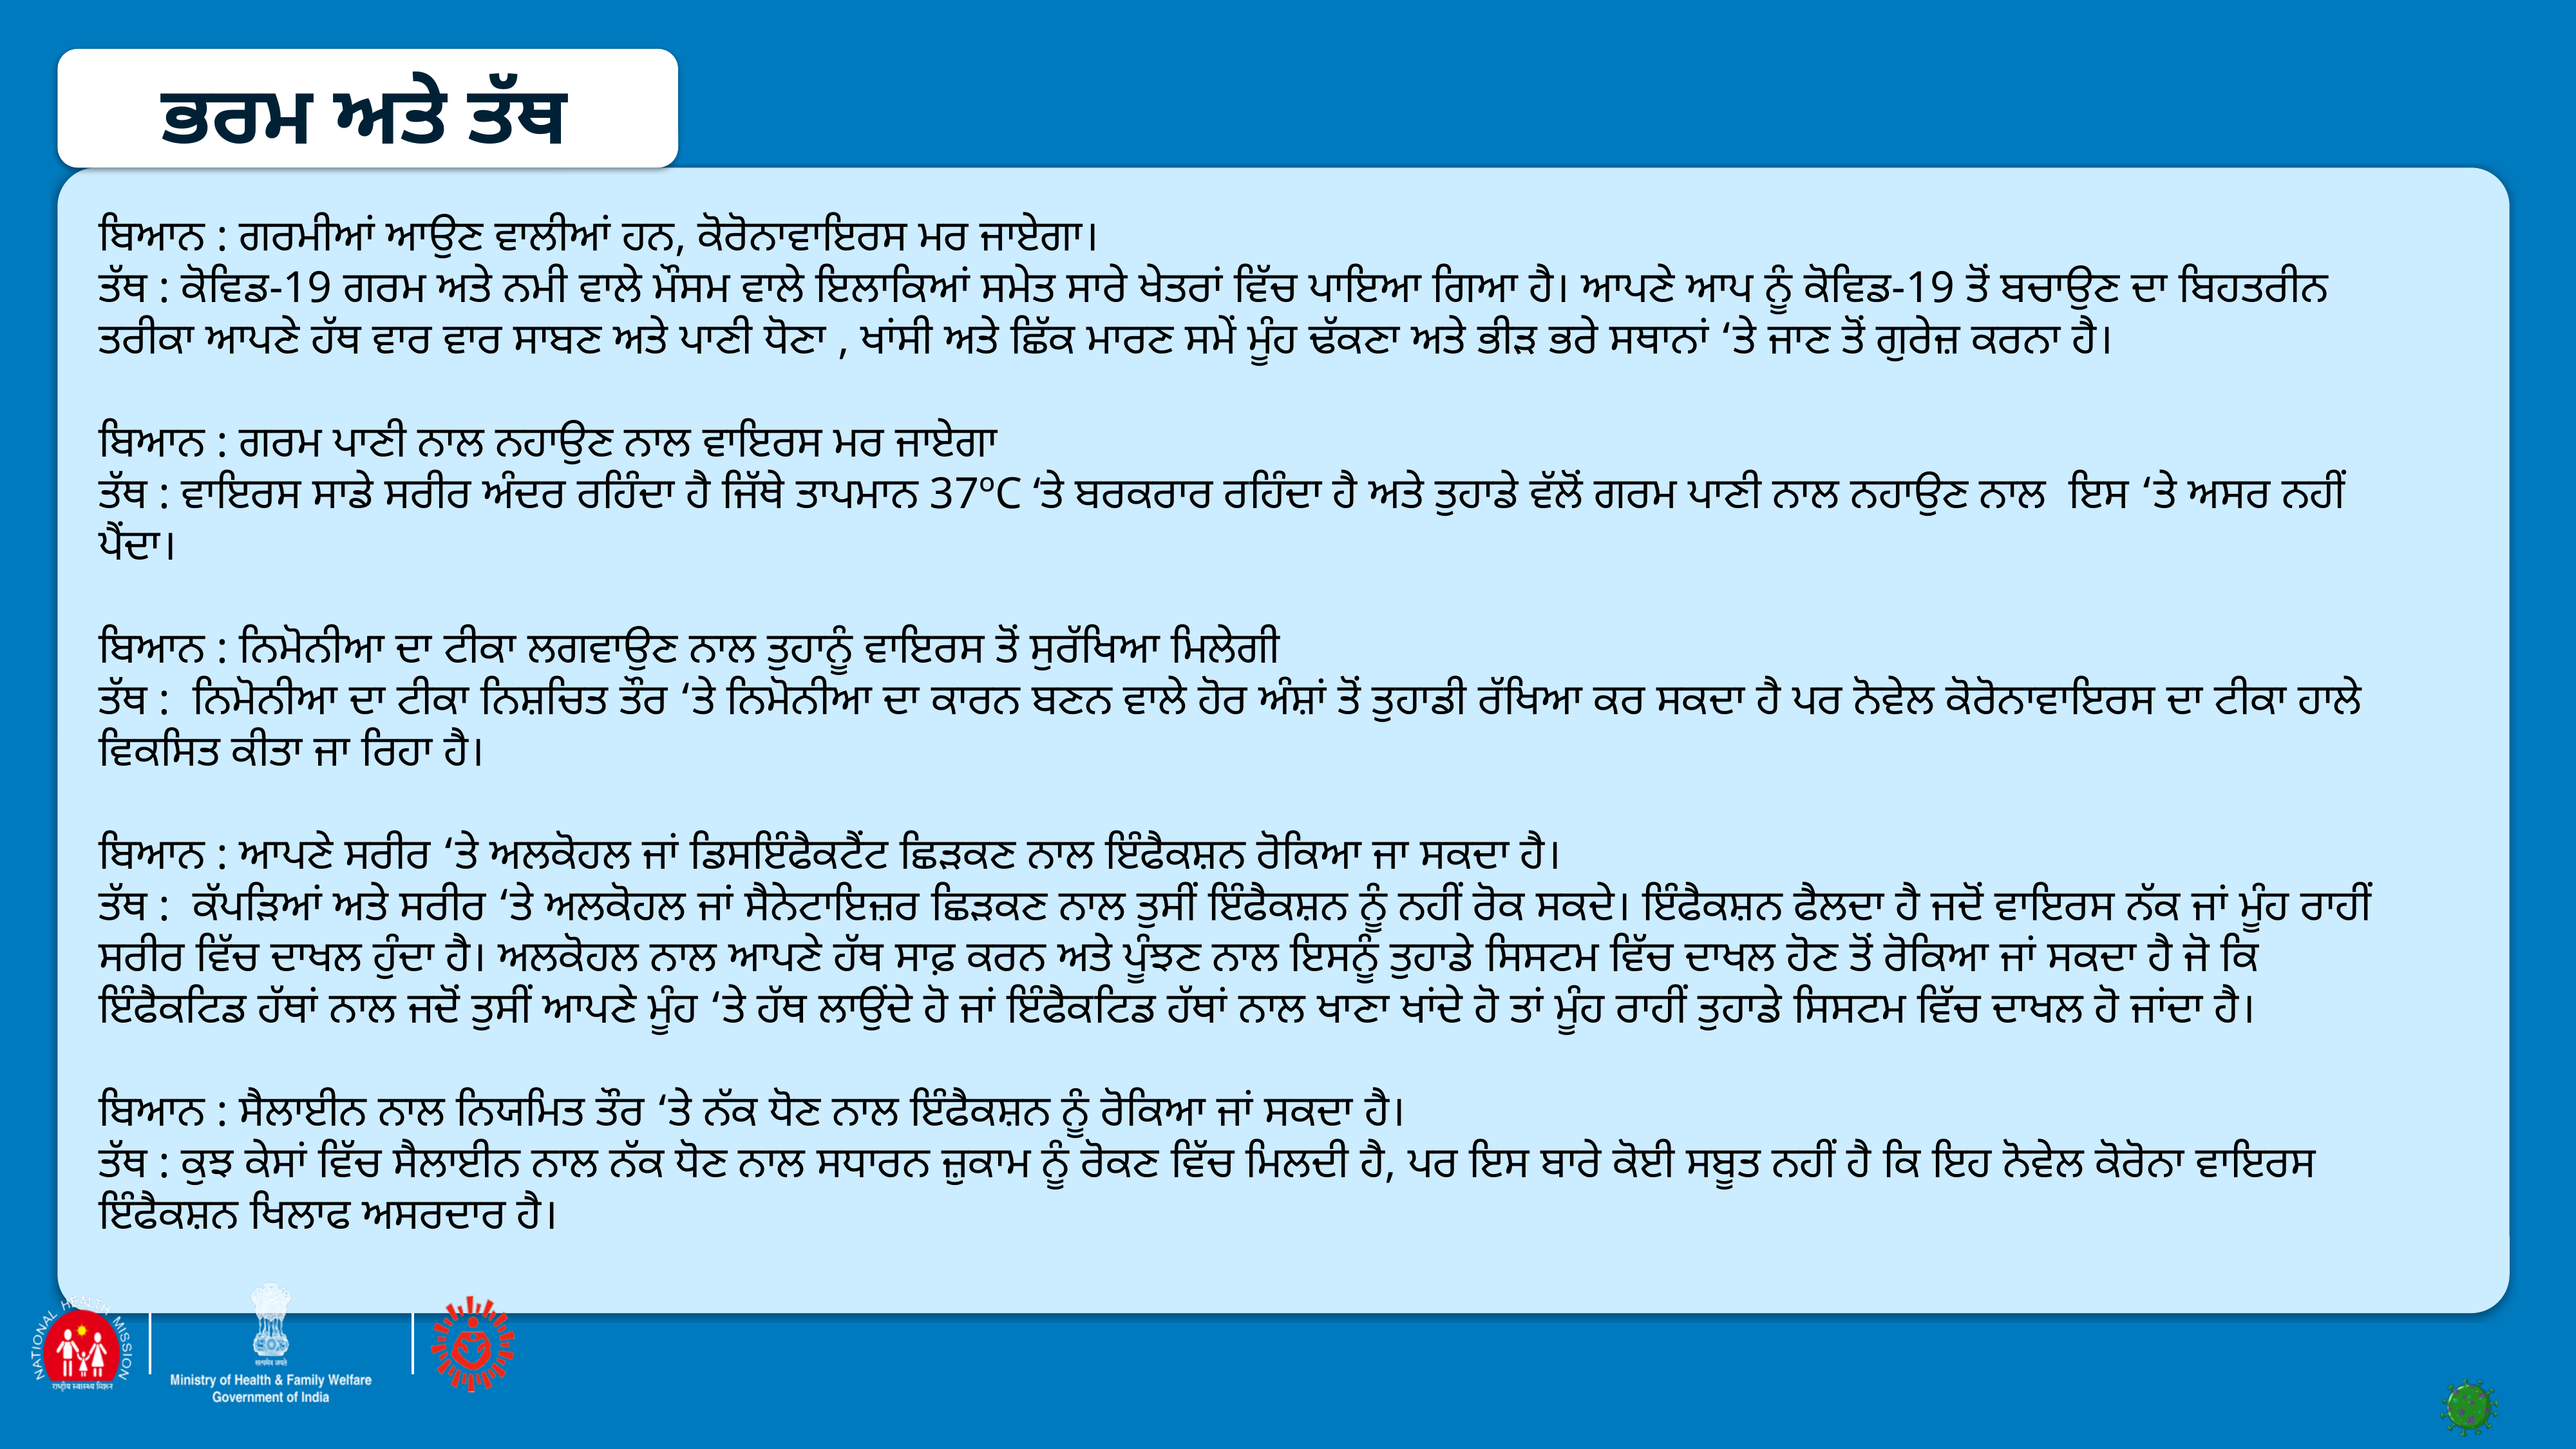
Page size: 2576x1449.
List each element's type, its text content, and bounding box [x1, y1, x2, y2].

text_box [31, 1281, 516, 1406]
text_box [57, 48, 679, 168]
text_box ਬਿਆਨ : ਗਰਮੀਆਂ ਆਉਣ ਵਾਲੀਆਂ ਹਨ, ਕੋਰੋਨਾਵਾਇਰਸ ਮਰ ਜਾਏਗਾ। ਤੱਥ : ਕੋਵਿਡ-19 ਗਰਮ ਅਤੇ ਨਮੀ ਵਾਲੇ ਮੌਸਮ ਵਾਲੇ ਇਲਾਕਿਆਂ ਸਮੇਤ ਸਾਰੇ ਖੇਤਰਾਂ ਵਿੱਚ ਪਾਇਆ ਗਿਆ ਹੈ। ਆਪਣੇ ਆਪ ਨੂੰ ਕੋਵਿਡ-19 ਤੋਂ ਬਚਾਉਣ ਦਾ ਬਿਹਤਰੀਨ ਤਰੀਕਾ ਆਪਣੇ ਹੱਥ ਵਾਰ ਵਾਰ ਸਾਬਣ ਅਤੇ ਪਾਣੀ ਧੋਣਾ , ਖਾਂਸੀ ਅਤੇ ਛਿੱਕ ਮਾਰਣ ਸਮੇਂ ਮੂੰਹ ਢੱਕਣਾ ਅਤੇ ਭੀੜ ਭਰੇ ਸਥਾਨਾਂ ‘ਤੇ ਜਾਣ ਤੋਂ ਗੁਰੇਜ਼ ਕਰਨਾ ਹੈ। ਬਿਆਨ : ਗਰਮ ਪਾਣੀ ਨਾਲ ਨਹਾਉਣ ਨਾਲ ਵਾਇਰਸ ਮਰ ਜਾਏਗਾ ਤੱਥ : ਵਾਇਰਸ ਸਾਡੇ ਸਰੀਰ ਅੰਦਰ ਰਹਿੰਦਾ ਹੈ ਜਿੱਥੇ ਤਾਪਮਾਨ 37ºC ‘ਤੇ ਬਰਕਰਾਰ ਰਹਿੰਦਾ ਹੈ ਅਤੇ ਤੁਹਾਡੇ ਵੱਲੋਂ ਗਰਮ ਪਾਣੀ ਨਾਲ ਨਹਾਉਣ ਨਾਲ ਇਸ ‘ਤੇ ਅਸਰ ਨਹੀਂ ਪੈਂਦਾ। ਬਿਆਨ : ਨਿਮੋਨੀਆ ਦਾ ਟੀਕਾ ਲਗਵਾਉਣ ਨਾਲ ਤੁਹਾਨੂੰ ਵਾਇਰਸ ਤੋਂ ਸੁਰੱਖਿਆ ਮਿਲੇਗੀ ਤੱਥ : ਨਿਮੋਨੀਆ ਦਾ ਟੀਕਾ ਨਿਸ਼ਚਿਤ ਤੌਰ ‘ਤੇ ਨਿਮੋਨੀਆ ਦਾ ਕਾਰਨ ਬਣਨ ਵਾਲੇ ਹੋਰ ਅੰਸ਼ਾਂ ਤੋਂ ਤੁਹਾਡੀ ਰੱਖਿਆ ਕਰ ਸਕਦਾ ਹੈ ਪਰ ਨੋਵੇਲ ਕੋਰੋਨਾਵਾਇਰਸ ਦਾ ਟੀਕਾ ਹਾਲੇ ਵਿਕਸਿਤ ਕੀਤਾ ਜਾ ਰਿਹਾ ਹੈ। ਬਿਆਨ : ਆਪਣੇ ਸਰੀਰ ‘ਤੇ ਅਲਕੋਹਲ ਜਾਂ ਡਿਸਇੰਫੈਕਟੈਂਟ ਛਿੜਕਣ ਨਾਲ ਇੰਫੈਕਸ਼ਨ ਰੋਕਿਆ ਜਾ ਸਕਦਾ ਹੈ। ਤੱਥ : ਕੱਪੜਿਆਂ ਅਤੇ ਸਰੀਰ ‘ਤੇ ਅਲਕੋਹਲ ਜਾਂ ਸੈਨੇਟਾਇਜ਼ਰ ਛਿੜਕਣ ਨਾਲ ਤੁਸੀਂ ਇੰਫੈਕਸ਼ਨ ਨੂੰ ਨਹੀਂ ਰੋਕ ਸਕਦੇ। ਇੰਫੈਕਸ਼ਨ ਫੈਲਦਾ ਹੈ ਜਦੋਂ ਵਾਇਰਸ ਨੱਕ ਜਾਂ ਮੂੰਹ ਰਾਹੀਂ ਸਰੀਰ ਵਿੱਚ ਦਾਖਲ ਹੁੰਦਾ ਹੈ। ਅਲਕੋਹਲ ਨਾਲ ਆਪਣੇ ਹੱਥ ਸਾਫ਼ ਕਰਨ ਅਤੇ ਪੂੰਝਣ ਨਾਲ ਇਸਨੂੰ ਤੁਹਾਡੇ ਸਿਸਟਮ ਵਿੱਚ ਦਾਖਲ ਹੋਣ ਤੋਂ ਰੋਕਿਆ ਜਾਂ ਸਕਦਾ ਹੈ ਜੋ ਕਿ ਇੰਫੈਕਟਿਡ ਹੱਥਾਂ ਨਾਲ ਜਦੋਂ ਤੁਸੀਂ ਆਪਣੇ ਮੂੰਹ ‘ਤੇ ਹੱਥ ਲਾਉਂਦੇ ਹੋ ਜਾਂ ਇੰਫੈਕਟਿਡ ਹੱਥਾਂ ਨਾਲ ਖਾਣਾ ਖਾਂਦੇ ਹੋ ਤਾਂ ਮੂੰਹ ਰਾਹੀਂ ਤੁਹਾਡੇ ਸਿਸਟਮ ਵਿੱਚ ਦਾਖਲ ਹੋ ਜਾਂਦਾ ਹੈ। ਬਿਆਨ : ਸੈਲਾਈਨ ਨਾਲ ਨਿਯਮਿਤ ਤੌਰ ‘ਤੇ ਨੱਕ ਧੋਣ ਨਾਲ ਇੰਫੈਕਸ਼ਨ ਨੂੰ ਰੋਕਿਆ ਜਾਂ ਸਕਦਾ ਹੈ। ਤੱਥ : ਕੁਝ ਕੇਸਾਂ ਵਿੱਚ ਸੈਲਾਈਨ ਨਾਲ ਨੱਕ ਧੋਣ ਨਾਲ ਸਧਾਰਨ ਜ਼ੁਕਾਮ ਨੂੰ ਰੋਕਣ ਵਿੱਚ ਮਿਲਦੀ ਹੈ, ਪਰ ਇਸ ਬਾਰੇ ਕੋਈ ਸਬੂਤ ਨਹੀਂ ਹੈ ਕਿ ਇਹ ਨੋਵੇਲ ਕੋਰੋਨਾ ਵਾਇਰਸ ਇੰਫੈਕਸ਼ਨ ਖਿਲਾਫ ਅਸਰਦਾਰ ਹੈ। [93, 202, 2440, 1244]
text_box [57, 167, 2510, 1314]
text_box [2439, 1379, 2576, 1449]
